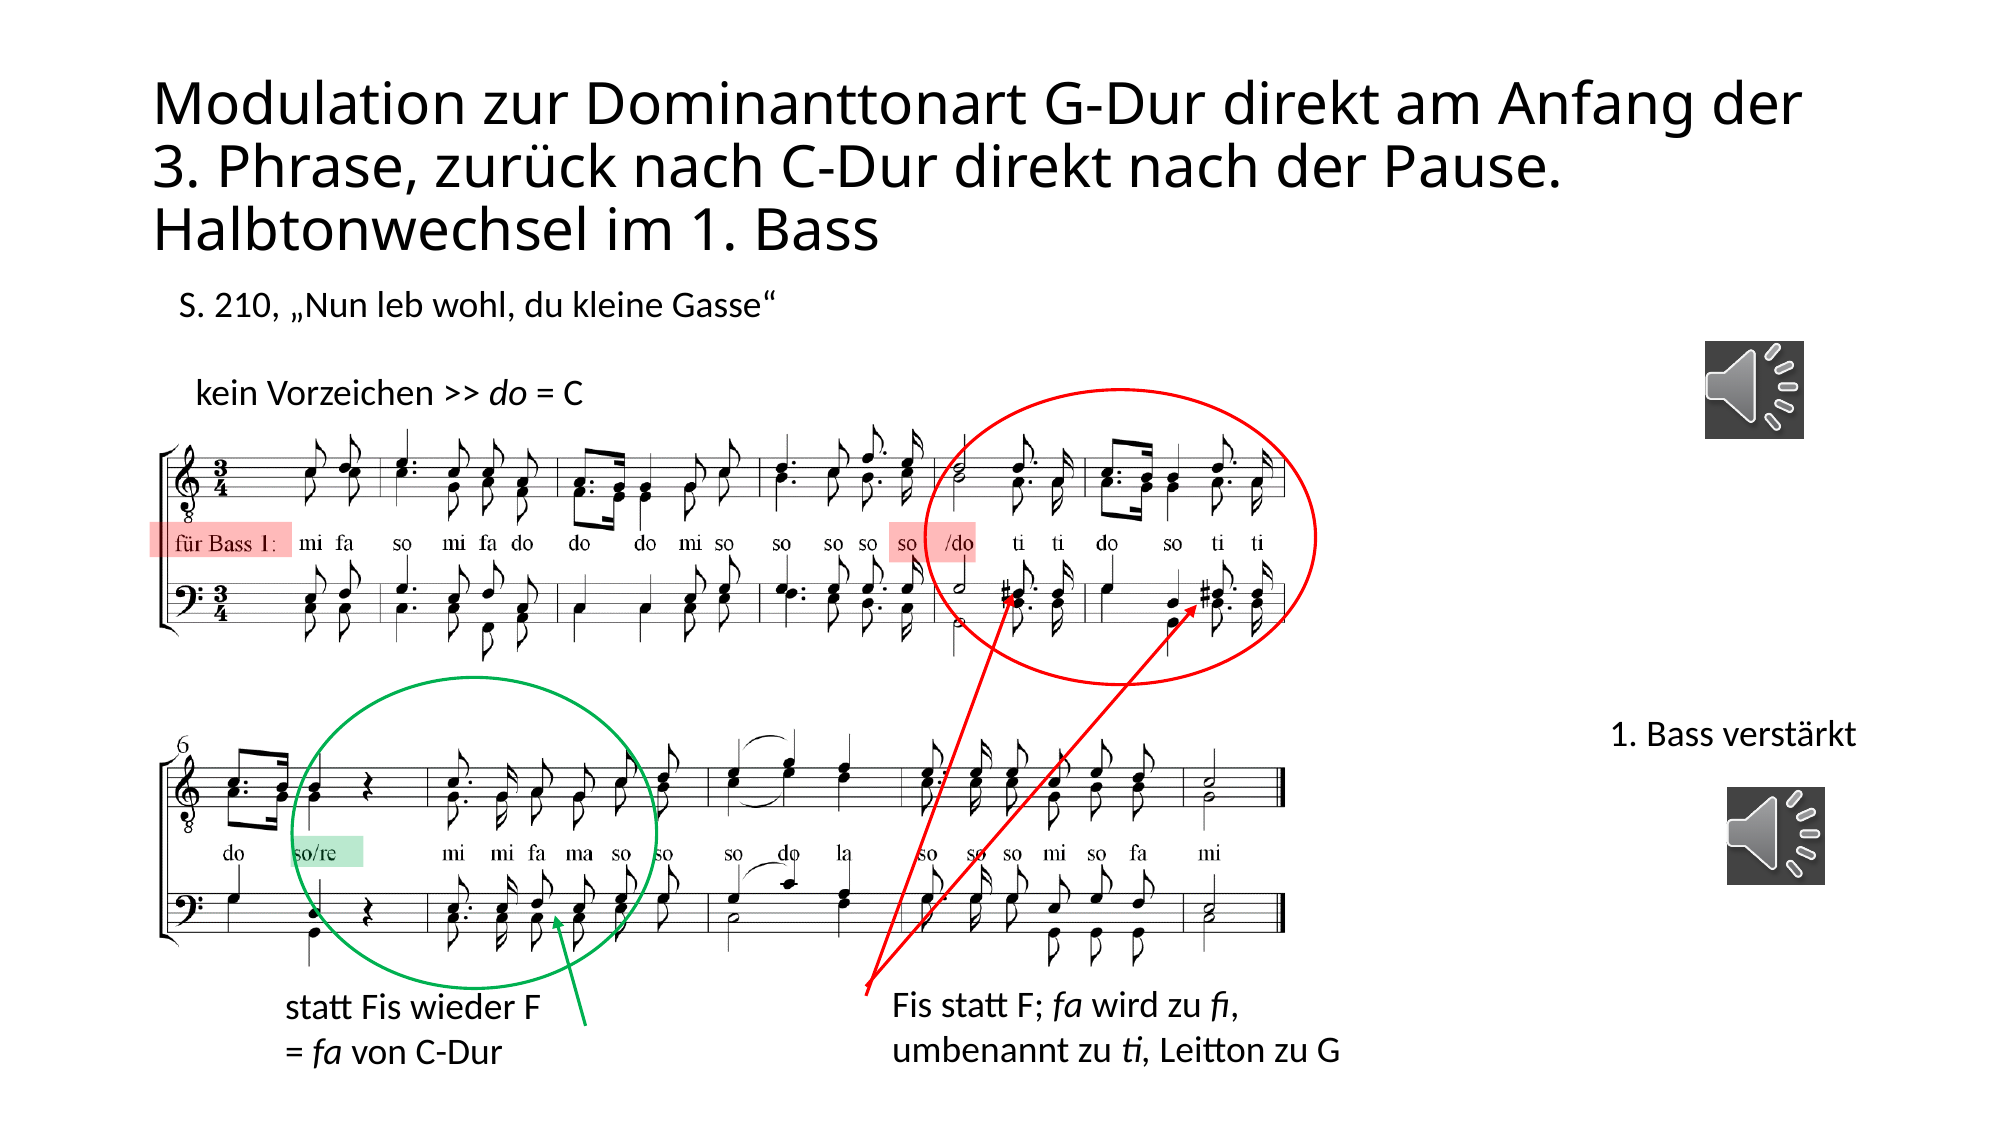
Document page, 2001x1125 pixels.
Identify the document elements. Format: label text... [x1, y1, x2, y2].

text_box statt Fis wieder F = fa von C-Dur [270, 977, 565, 1080]
text_box S. 210, „Nun leb wohl, du kleine Gasse“ [164, 272, 793, 333]
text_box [554, 915, 586, 1026]
text_box [402, 977, 547, 990]
text_box [1021, 388, 1220, 409]
text_box Fis statt F; fa wird zu fi, umbenannt zu ti, Leitton zu G [877, 972, 1407, 1078]
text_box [865, 593, 1013, 996]
picture [115, 409, 1315, 977]
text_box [1013, 604, 1197, 987]
title Modulation zur Dominanttonart G-Dur direkt am Anfang der 3. Phrase, zurück nach C-Dur direkt nach der Pause. Halbtonwechsel im 1. Bass [137, 59, 1863, 278]
picture [1704, 339, 1805, 440]
text_box kein Vorzeichen >> do = C [180, 360, 624, 409]
picture [1726, 786, 1827, 887]
text_box 1. Bass verstärkt [1594, 701, 1934, 762]
